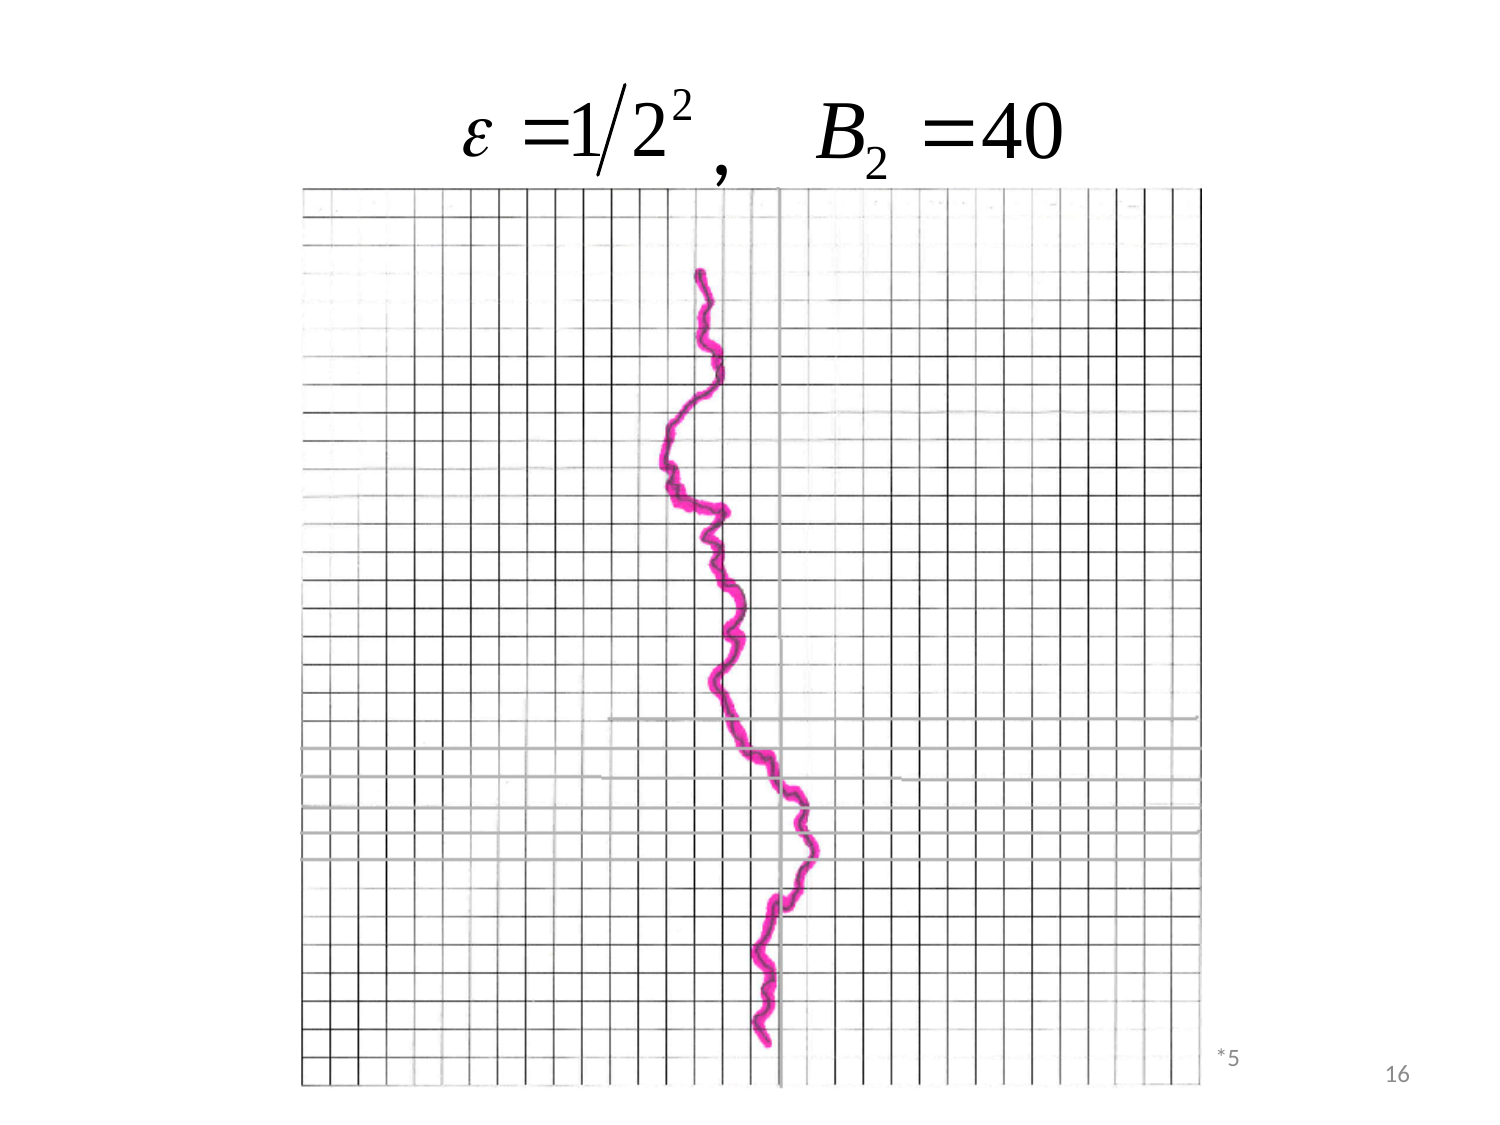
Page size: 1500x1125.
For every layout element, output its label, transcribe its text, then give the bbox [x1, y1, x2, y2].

picture [299, 187, 1202, 1093]
title , [75, 45, 1425, 233]
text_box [799, 74, 1078, 185]
slide_number 16 [1074, 1042, 1425, 1103]
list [449, 68, 713, 185]
footer *5 [1205, 1025, 1288, 1088]
